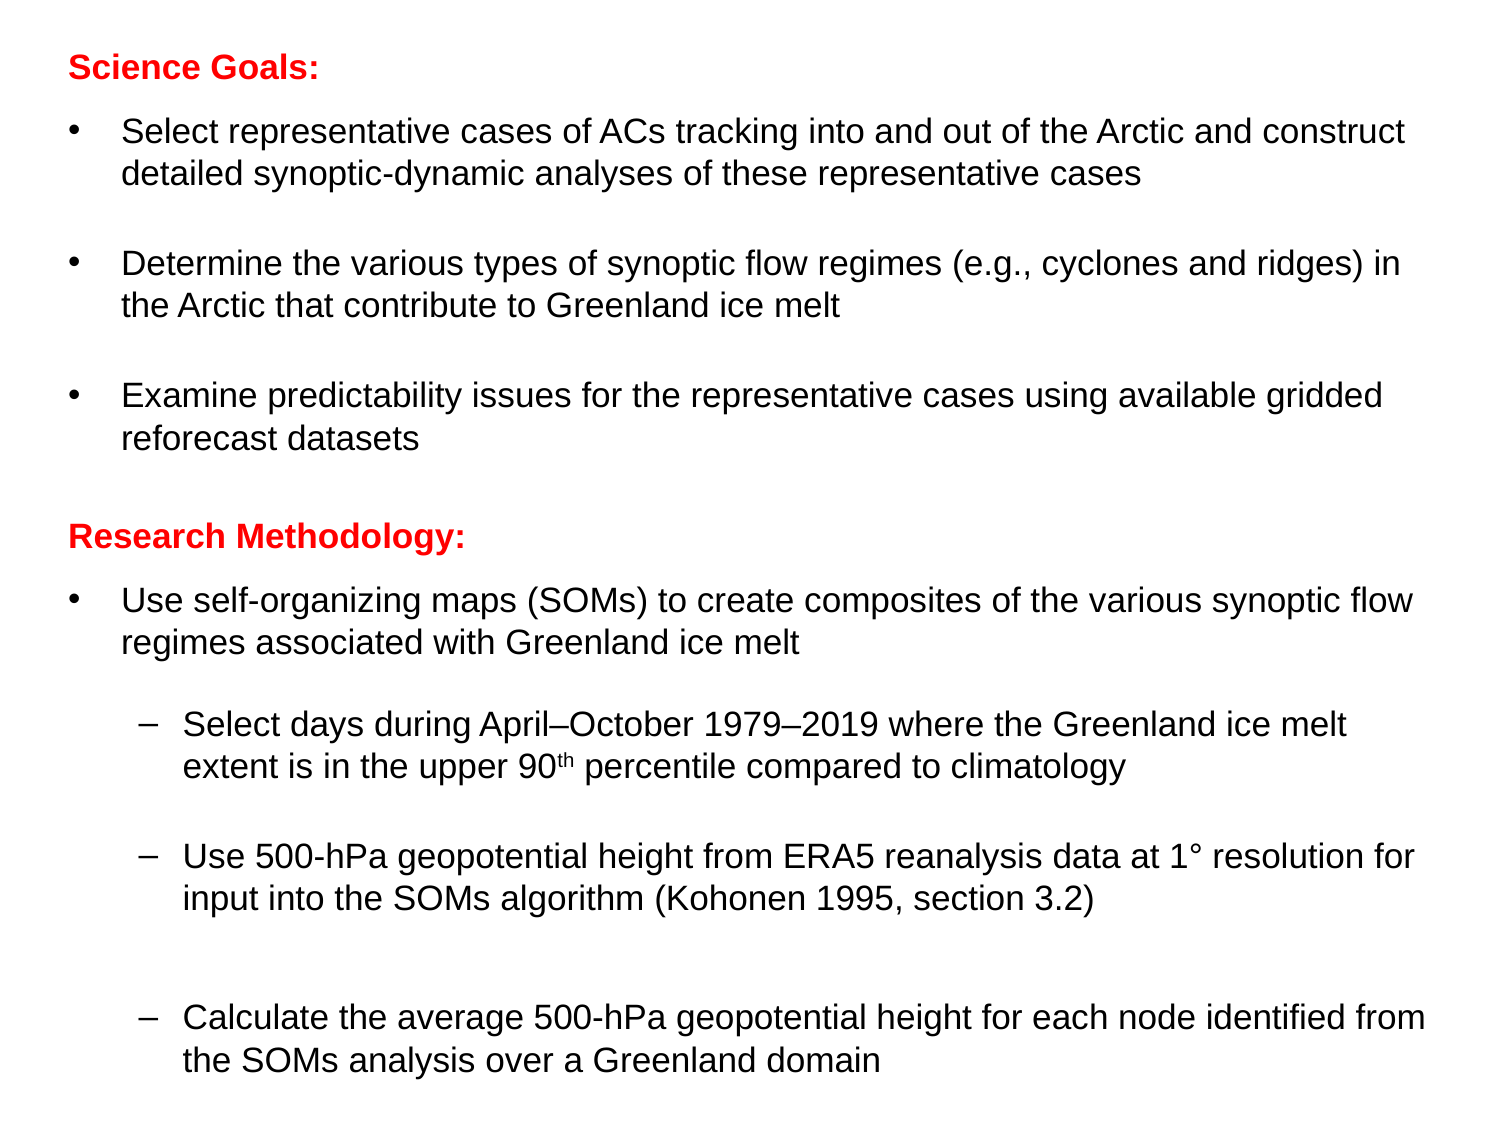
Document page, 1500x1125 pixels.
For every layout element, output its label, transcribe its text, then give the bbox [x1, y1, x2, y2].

list Science Goals: Select representative cases of ACs tracking into and out of the Arctic and construct detailed synoptic-dynamic analyses of these representative cases Determine the various types of synoptic flow regimes (e.g., cyclones and ridges) in the Arctic that contribute to Greenland ice melt Examine predictability issues for the representative cases using available gridded reforecast datasets Research Methodology: Use self-organizing maps (SOMs) to create composites of the various synoptic flow regimes associated with Greenland ice melt Select days during April–October 1979–2019 where the Greenland ice melt extent is in the upper 90th percentile compared to climatology Use 500-hPa geopotential height from ERA5 reanalysis data at 1° resolution for input into the SOMs algorithm (Kohonen 1995, section 3.2) Calculate the average 500-hPa geopotential height for each node identified from the SOMs analysis over a Greenland domain [53, 37, 1450, 1096]
text_box [65, 16, 1318, 136]
